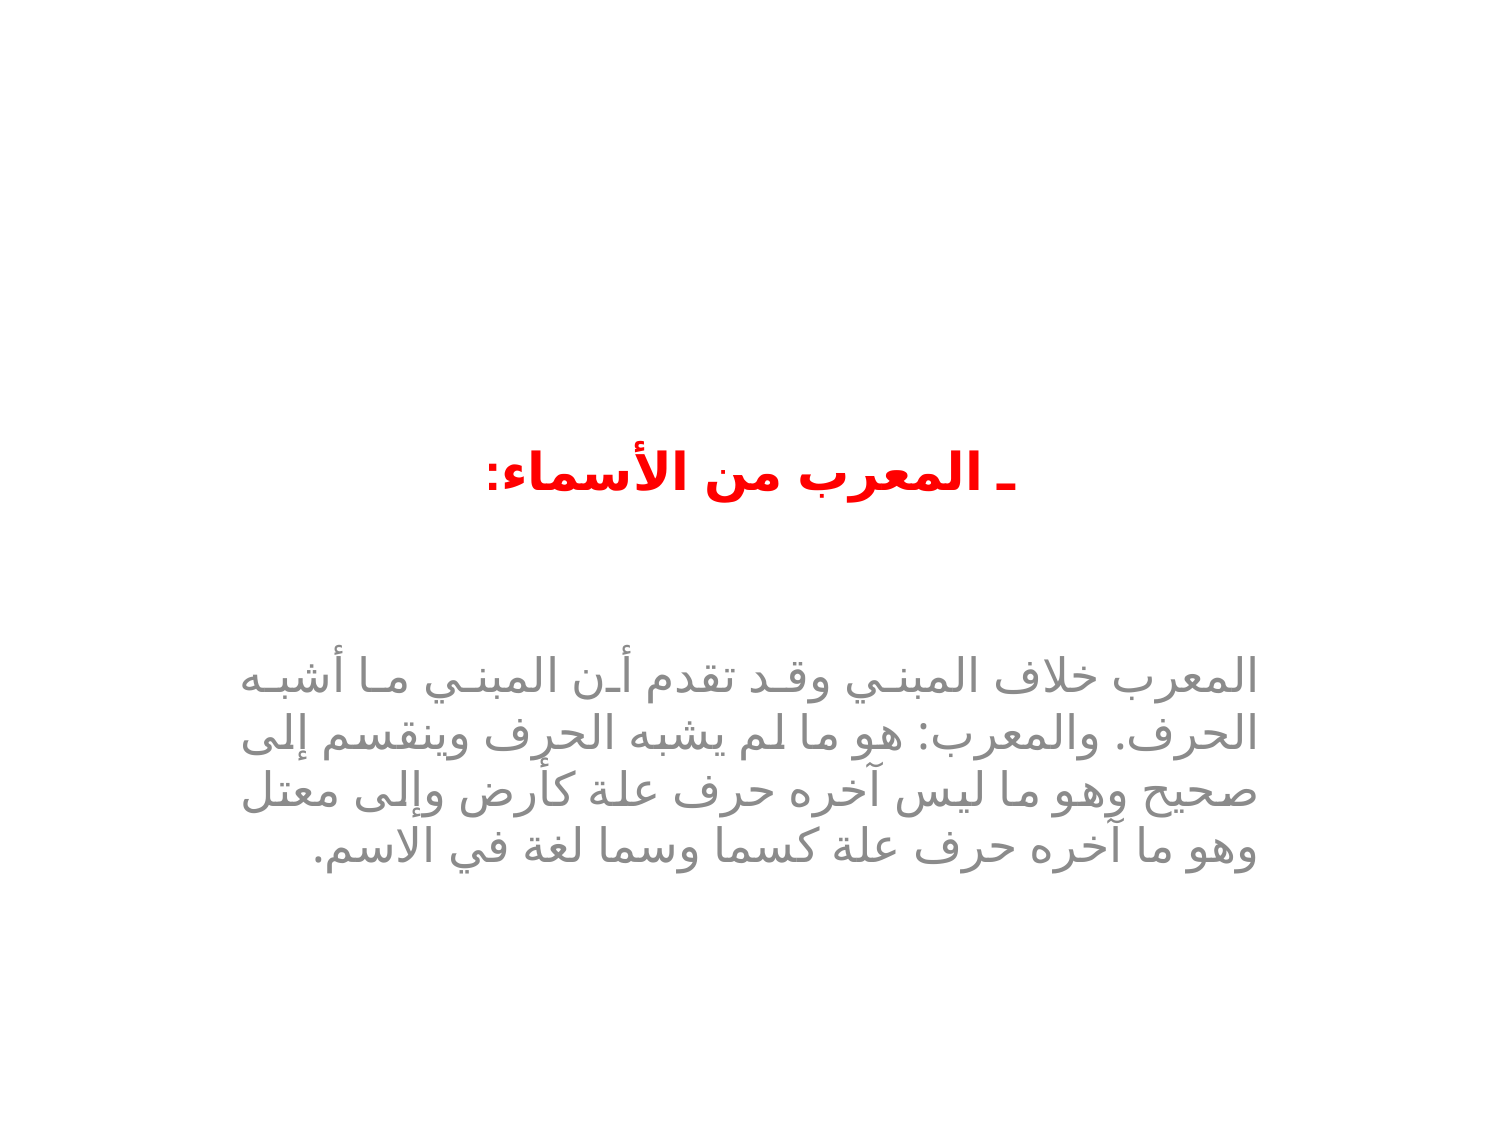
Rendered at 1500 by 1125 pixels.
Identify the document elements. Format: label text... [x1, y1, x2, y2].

title ـ المعرب من الأسماء: [112, 349, 1388, 591]
subtitle المعرب خلاف المبني وقد تقدم أن المبني ما أشبه الحرف. والمعرب: هو ما لم يشبه الحرف وينقسم إلى صحيح وهو ما ليس آخره حرف علة كأرض وإلى معتل وهو ما آخره حرف علة كسما وسما لغة في الاسم. [225, 637, 1275, 925]
